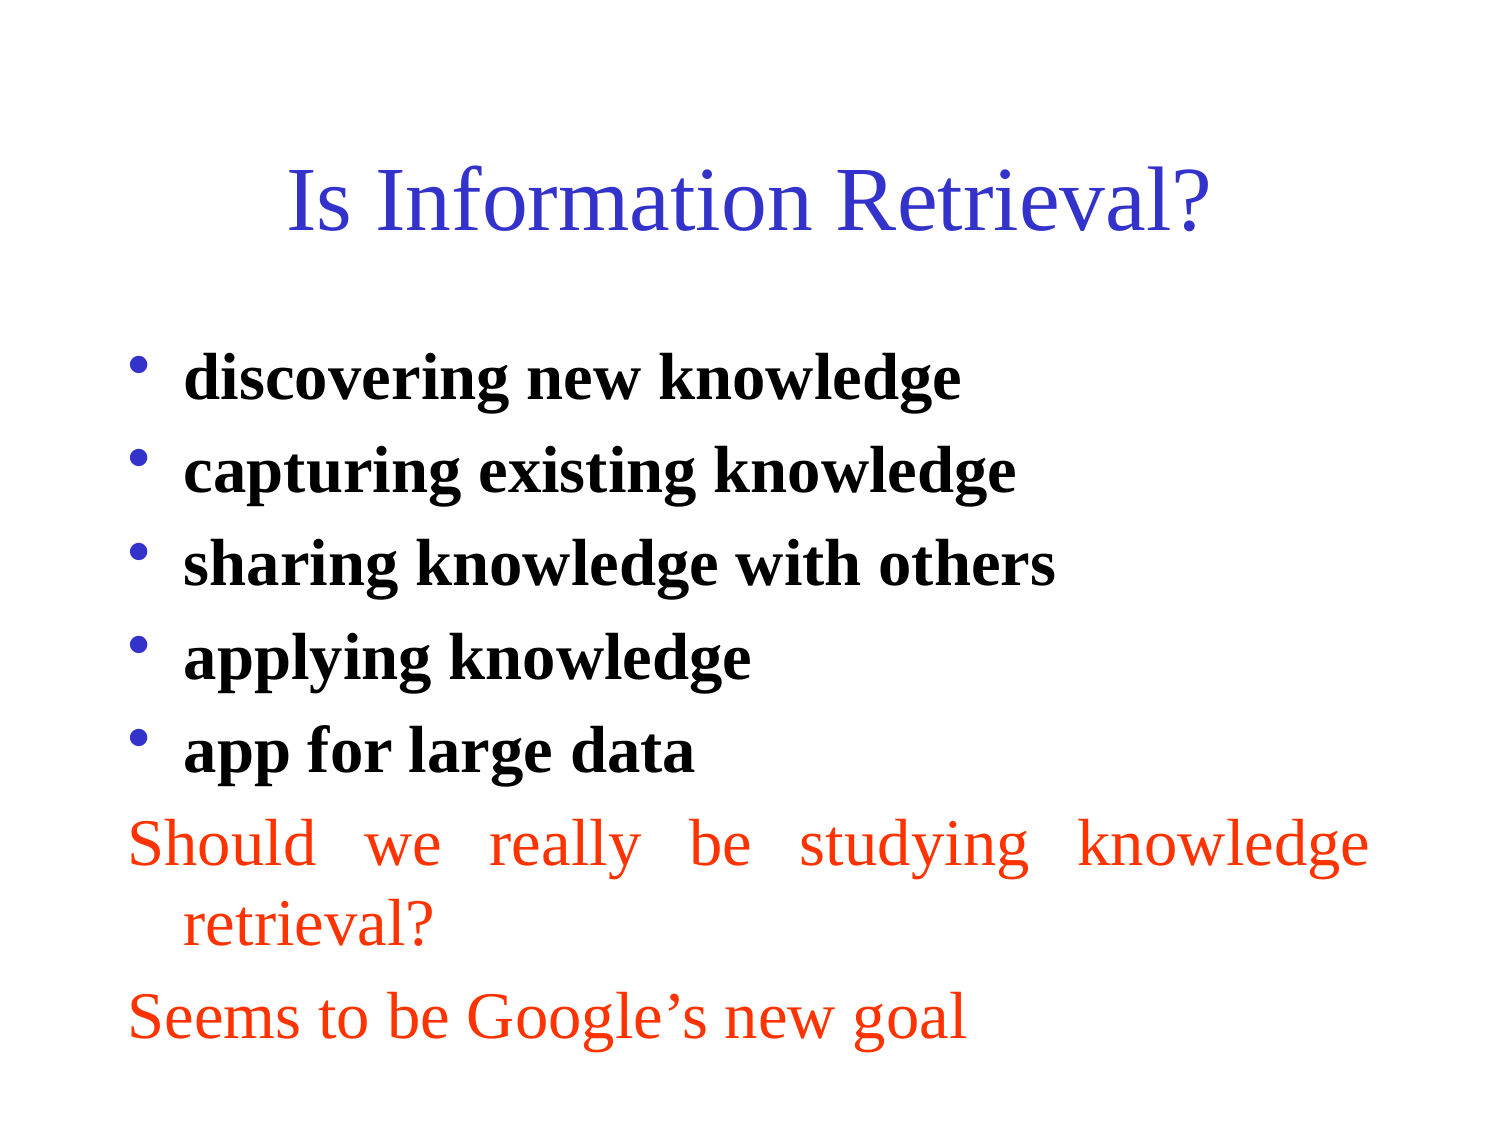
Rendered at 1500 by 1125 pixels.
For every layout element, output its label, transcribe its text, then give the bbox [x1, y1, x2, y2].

list discovering new knowledge capturing existing knowledge sharing knowledge with others applying knowledge app for large data Should we really be studying knowledge retrieval? Seems to be Google’s new goal [112, 324, 1388, 1000]
title Is Information Retrieval? [112, 99, 1388, 288]
